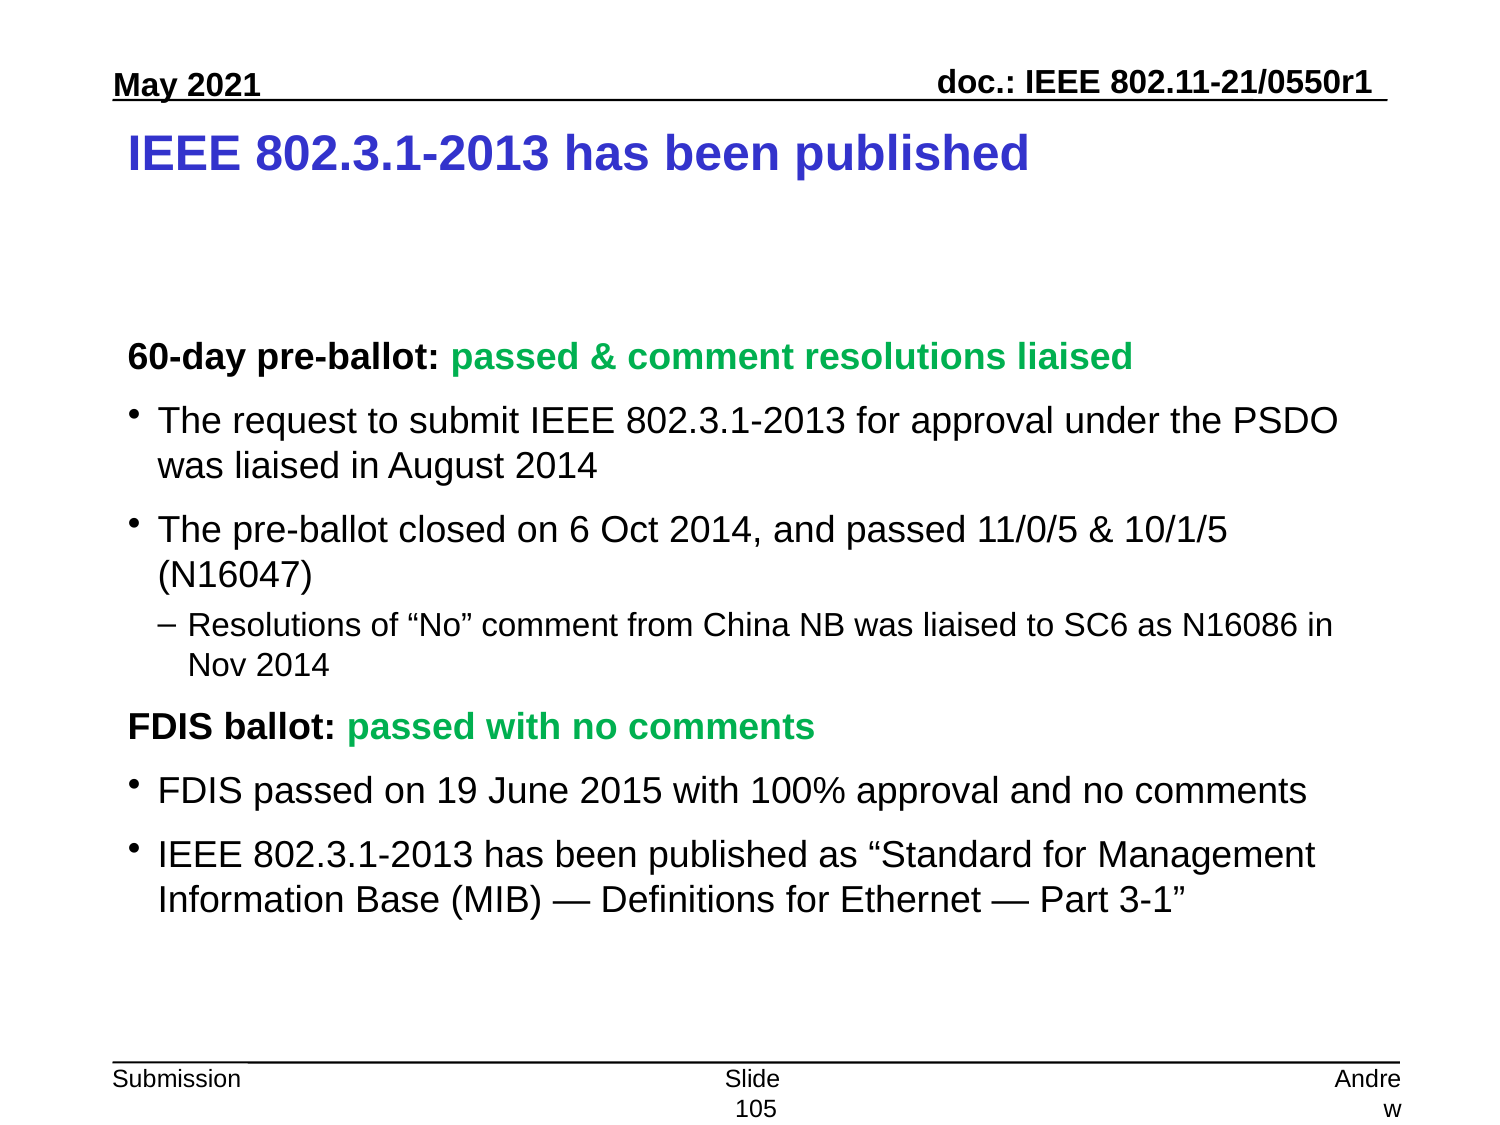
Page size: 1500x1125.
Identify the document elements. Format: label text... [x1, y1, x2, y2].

slide_number Slide 105 [709, 1061, 803, 1093]
list 60-day pre-ballot: passed & comment resolutions liaised The request to submit IEEE 802.3.1-2013 for approval under the PSDO was liaised in August 2014 The pre-ballot closed on 6 Oct 2014, and passed 11/0/5 & 10/1/5 (N16047) Resolutions of “No” comment from China NB was liaised to SC6 as N16086 in Nov 2014 FDIS ballot: passed with no comments FDIS passed on 19 June 2015 with 100% approval and no comments IEEE 802.3.1-2013 has been published as “Standard for Management Information Base (MIB) — Definitions for Ethernet — Part 3-1” [112, 324, 1388, 1000]
footer Andrew Myles, Cisco [1320, 1061, 1402, 1093]
title IEEE 802.3.1-2013 has been published [112, 112, 1488, 288]
